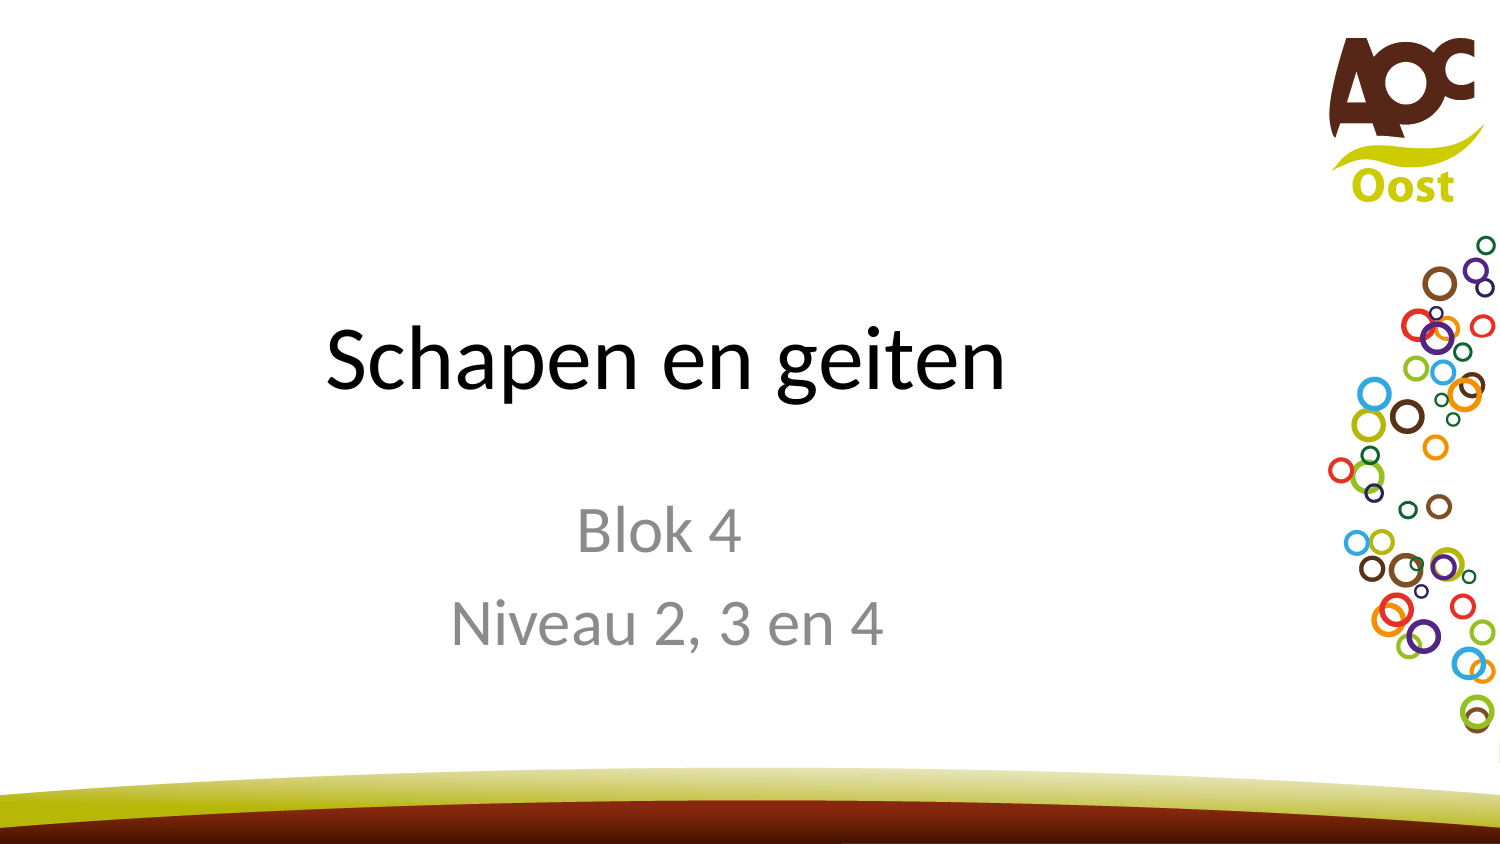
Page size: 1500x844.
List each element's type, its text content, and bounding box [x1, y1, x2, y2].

title Schapen en geiten [112, 262, 1223, 443]
picture [0, 0, 1500, 844]
subtitle Blok 4 Niveau 2, 3 en 4 [112, 478, 1223, 694]
